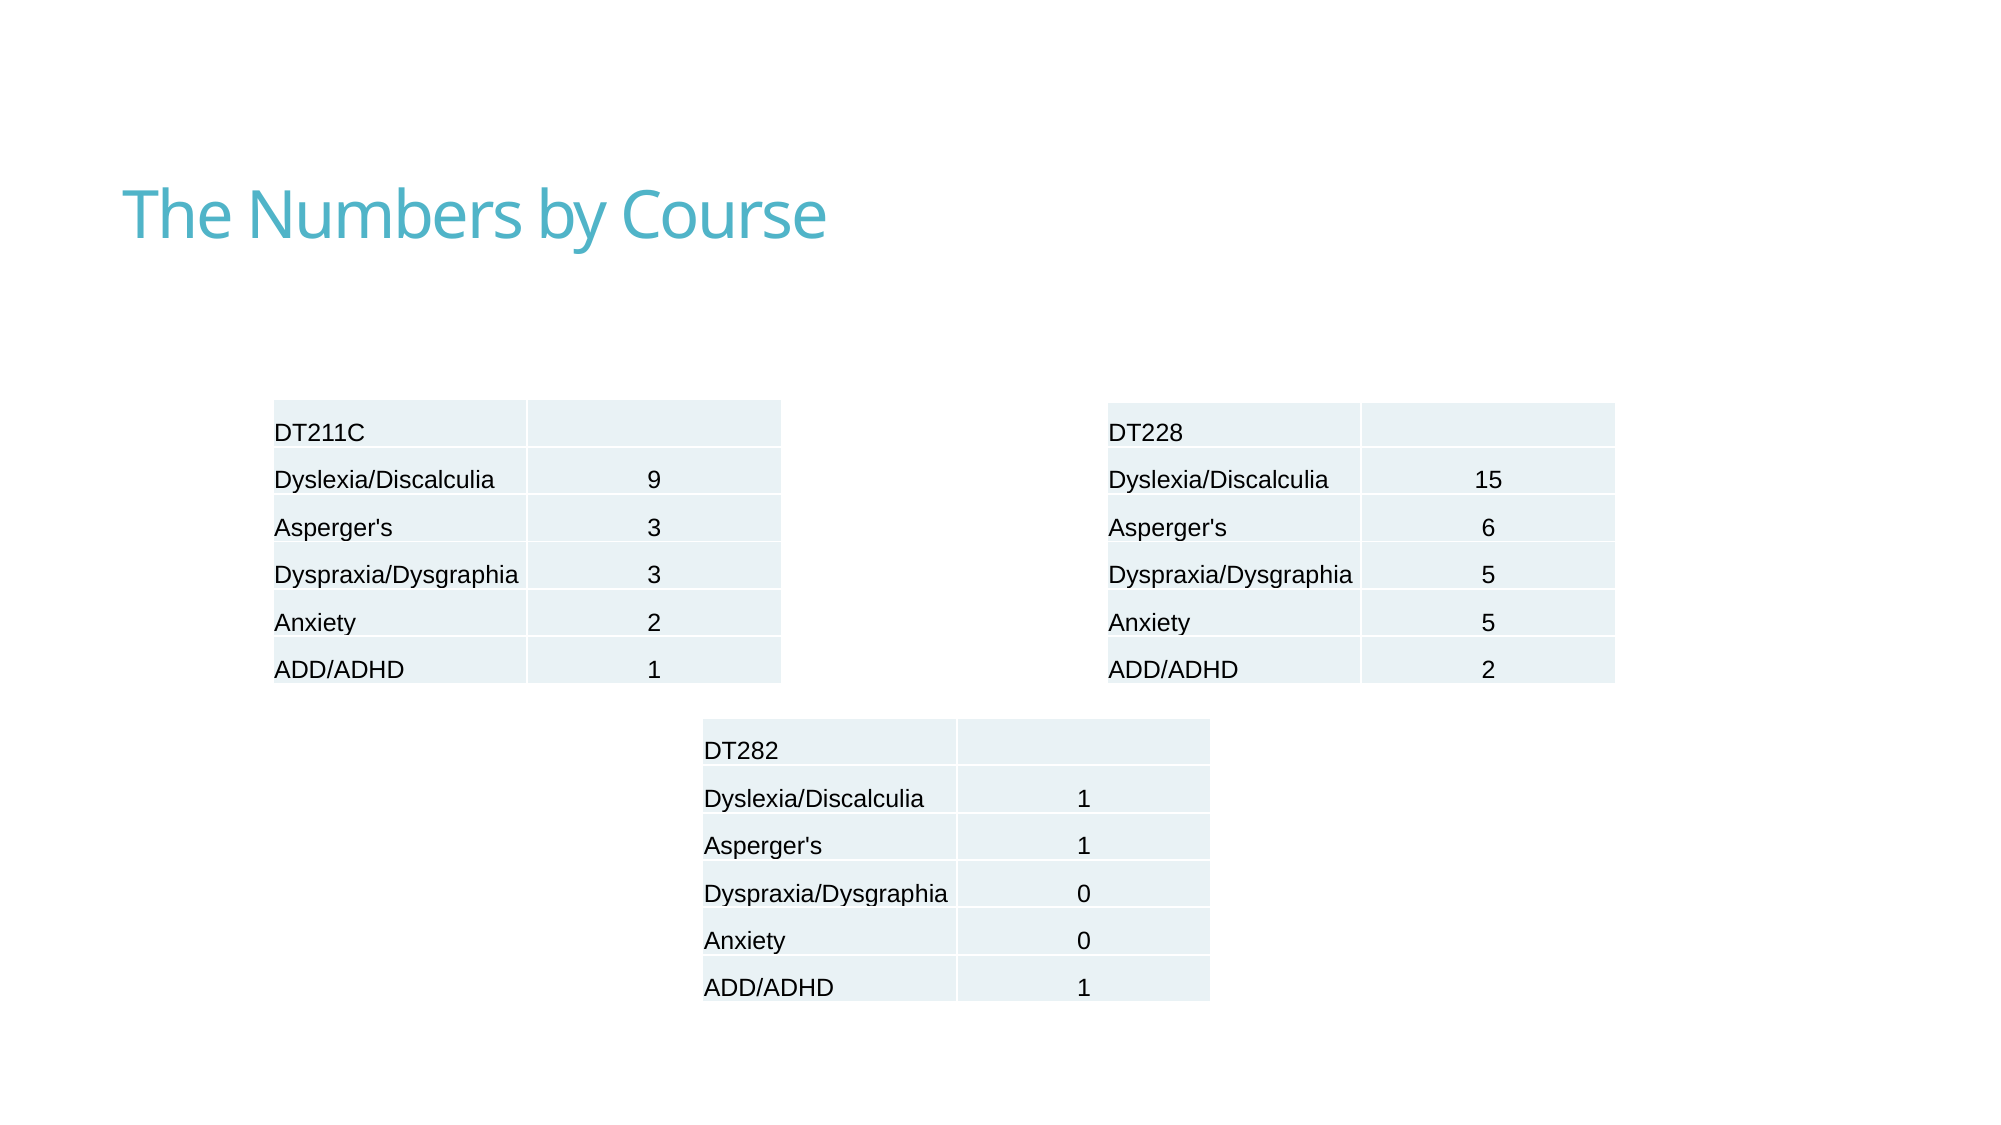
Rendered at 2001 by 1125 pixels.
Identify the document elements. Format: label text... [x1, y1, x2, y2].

table_cell 2 [1362, 637, 1615, 683]
table_header [958, 719, 1210, 764]
table_cell Dyspraxia/Dysgraphia [1108, 542, 1360, 588]
table_cell Asperger's [274, 495, 526, 541]
table_header [528, 400, 781, 446]
table_cell 0 [958, 908, 1210, 954]
table_cell Anxiety [1108, 590, 1360, 635]
table_cell 0 [958, 861, 1210, 906]
table_cell 5 [1362, 542, 1615, 588]
table_cell Asperger's [703, 814, 956, 859]
table_cell Dyslexia/Discalculia [703, 766, 956, 812]
table_cell Dyspraxia/Dysgraphia [274, 542, 526, 588]
table_cell Anxiety [274, 590, 526, 635]
table_cell 3 [528, 495, 781, 541]
table_cell 5 [1362, 590, 1615, 635]
table_cell 1 [958, 814, 1210, 859]
table_cell 2 [528, 590, 781, 635]
table_cell ADD/ADHD [274, 637, 526, 683]
table_cell Asperger's [1108, 495, 1360, 541]
table_header [1362, 403, 1615, 446]
table_cell Dyslexia/Discalculia [1108, 448, 1360, 493]
table_cell 1 [958, 766, 1210, 812]
table_header DT282 [703, 719, 956, 764]
table_cell Dyspraxia/Dysgraphia [703, 861, 956, 906]
table_header DT211C [274, 400, 526, 446]
table_cell 6 [1362, 495, 1615, 541]
table_cell Anxiety [703, 908, 956, 954]
table_cell 1 [958, 956, 1210, 1001]
table_cell 1 [528, 637, 781, 683]
table_cell ADD/ADHD [703, 956, 956, 1001]
table_cell 3 [528, 542, 781, 588]
table_cell Dyslexia/Discalculia [274, 448, 526, 493]
table_header DT228 [1108, 403, 1360, 446]
table_cell 9 [528, 448, 781, 493]
title The Numbers by Course [107, 81, 1875, 354]
table_cell 15 [1362, 448, 1615, 493]
table_cell ADD/ADHD [1108, 637, 1360, 683]
